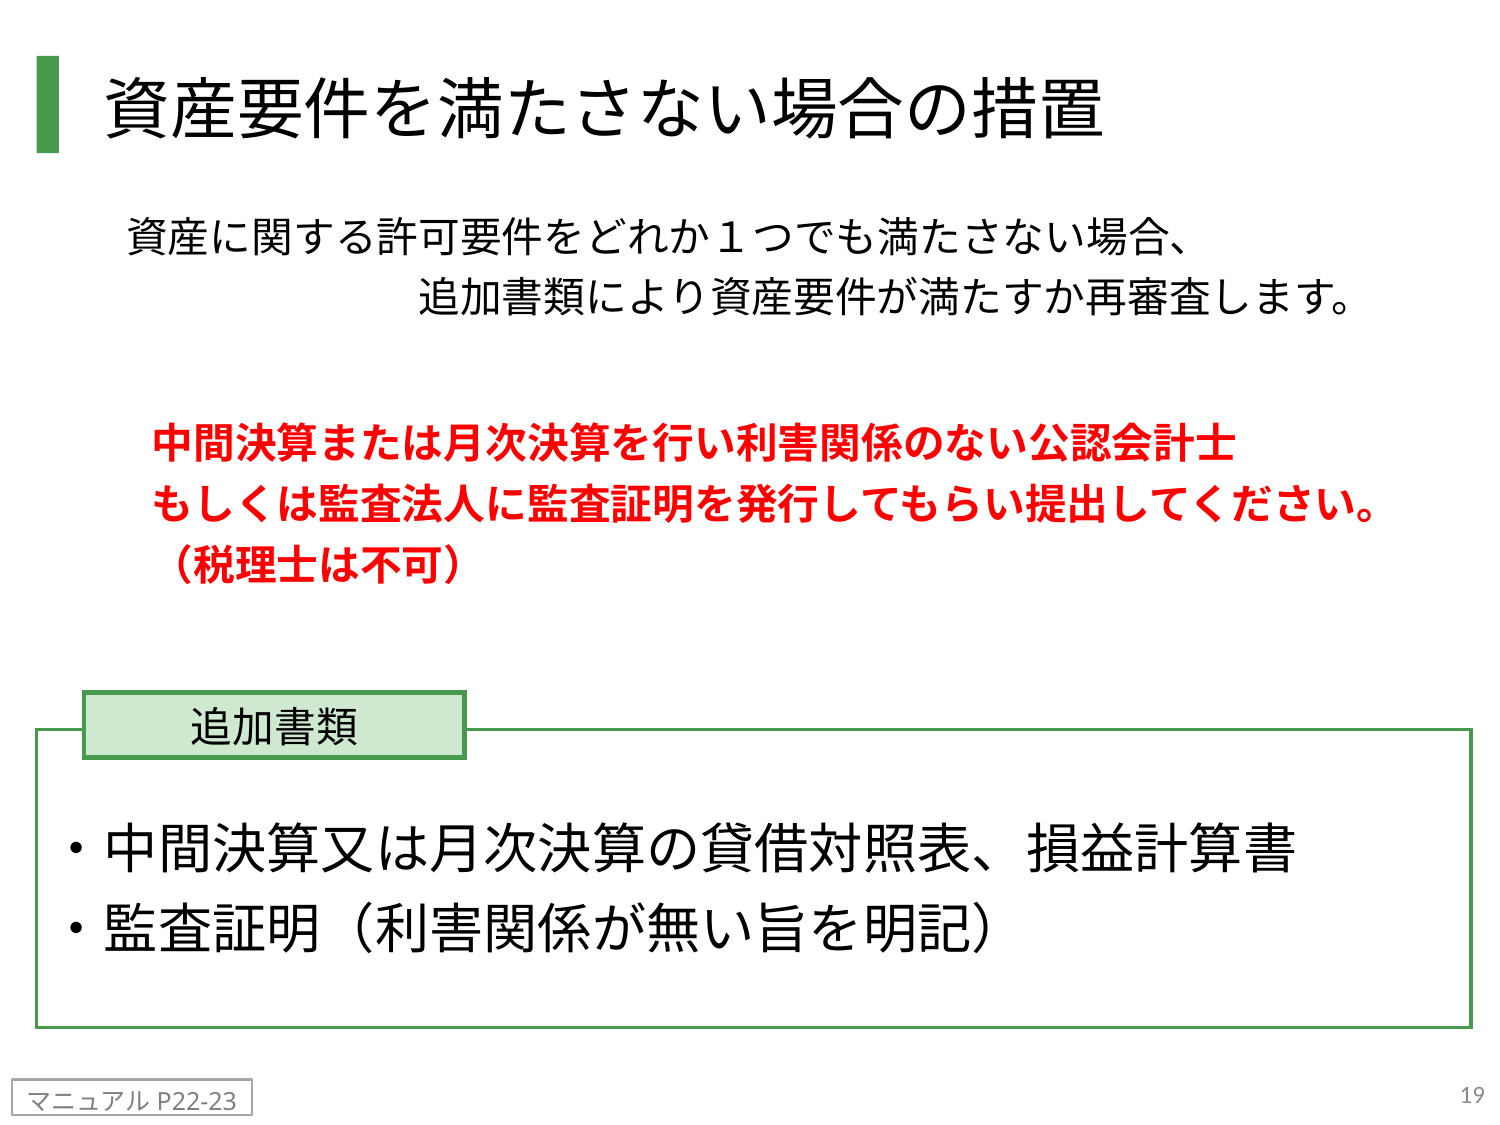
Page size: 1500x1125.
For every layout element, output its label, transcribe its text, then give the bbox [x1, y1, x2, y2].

slide_number 19 [1149, 1063, 1500, 1124]
text_box [36, 729, 1472, 1028]
text_box 資産に関する許可要件をどれか１つでも満たさない場合、 追加書類により資産要件が満たすか再審査します。 [111, 200, 1383, 341]
text_box 追加書類 [83, 692, 465, 758]
text_box [35, 54, 61, 155]
text_box ・中間決算又は月次決算の貸借対照表、損益計算書 ・監査証明（利害関係が無い旨を明記） [34, 820, 1425, 966]
text_box マニュアルP22-23 [10, 1077, 254, 1117]
text_box [86, 46, 942, 142]
text_box 中間決算または月次決算を行い利害関係のない公認会計士 もしくは監査法人に監査証明を発行してもらい提出してください。 （税理士は不可） [136, 419, 1414, 596]
text_box 資産要件を満たさない場合の措置 [88, 59, 1120, 155]
